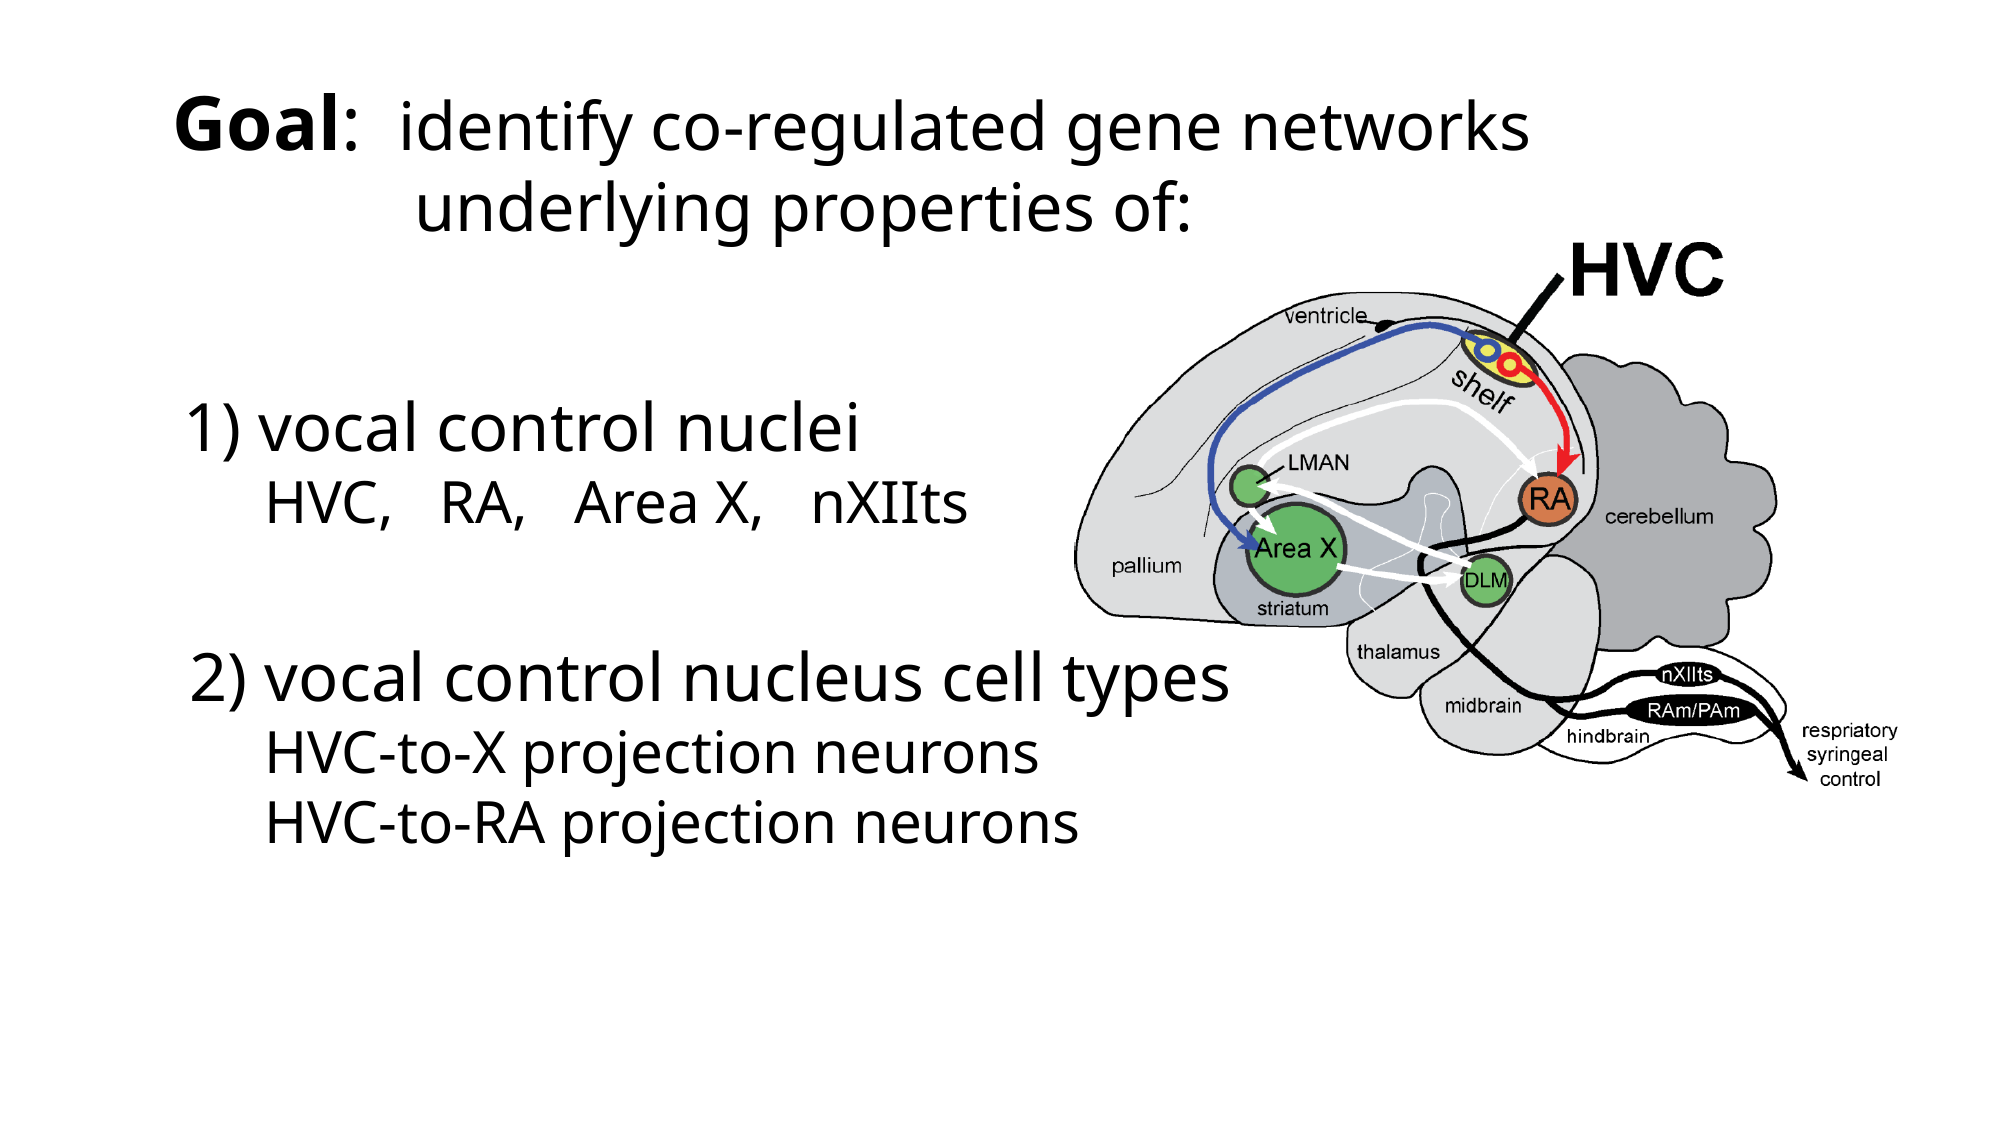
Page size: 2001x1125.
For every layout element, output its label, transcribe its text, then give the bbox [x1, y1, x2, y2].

picture [1069, 237, 1908, 794]
title Goal: identify co-regulated gene networks underlying properties of: 1) vocal control nuclei HVC, RA, Area X, nXIIts 2) vocal control nucleus cell types HVC-to-X projection neurons HVC-to-RA projection neurons [99, 67, 1908, 1082]
